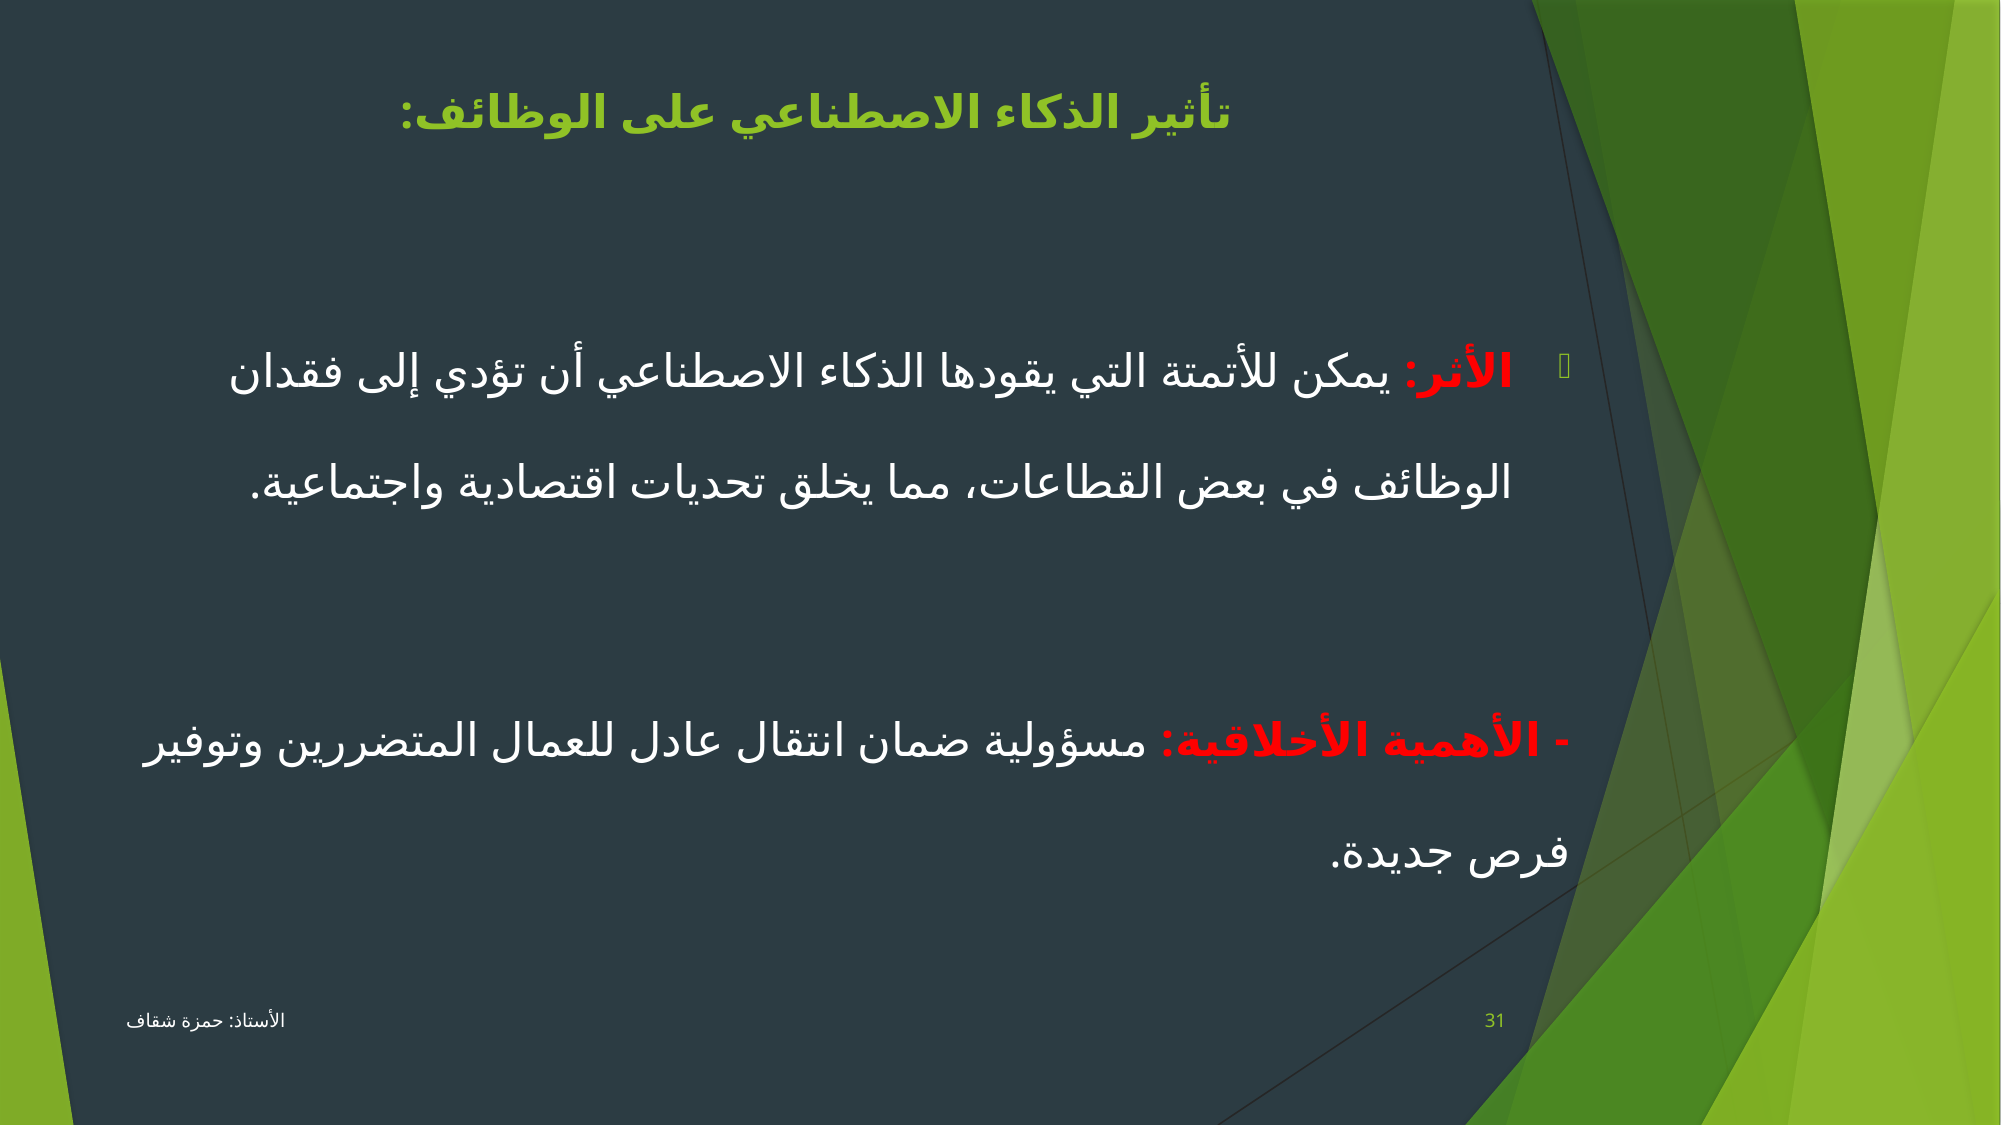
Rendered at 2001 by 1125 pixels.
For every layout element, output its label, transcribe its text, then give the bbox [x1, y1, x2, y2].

slide_number 31 [1409, 991, 1522, 1051]
list تأثير الذكاء الاصطناعي على الوظائف: الأثر: يمكن للأتمتة التي يقودها الذكاء الاصطناعي أن تؤدي إلى فقدان الوظائف في بعض القطاعات، مما يخلق تحديات اقتصادية واجتماعية. - الأهمية الأخلاقية: مسؤولية ضمان انتقال عادل للعمال المتضررين وتوفير فرص جديدة. [46, 20, 1586, 885]
footer الأستاذ: حمزة شقاف [111, 991, 1145, 1051]
